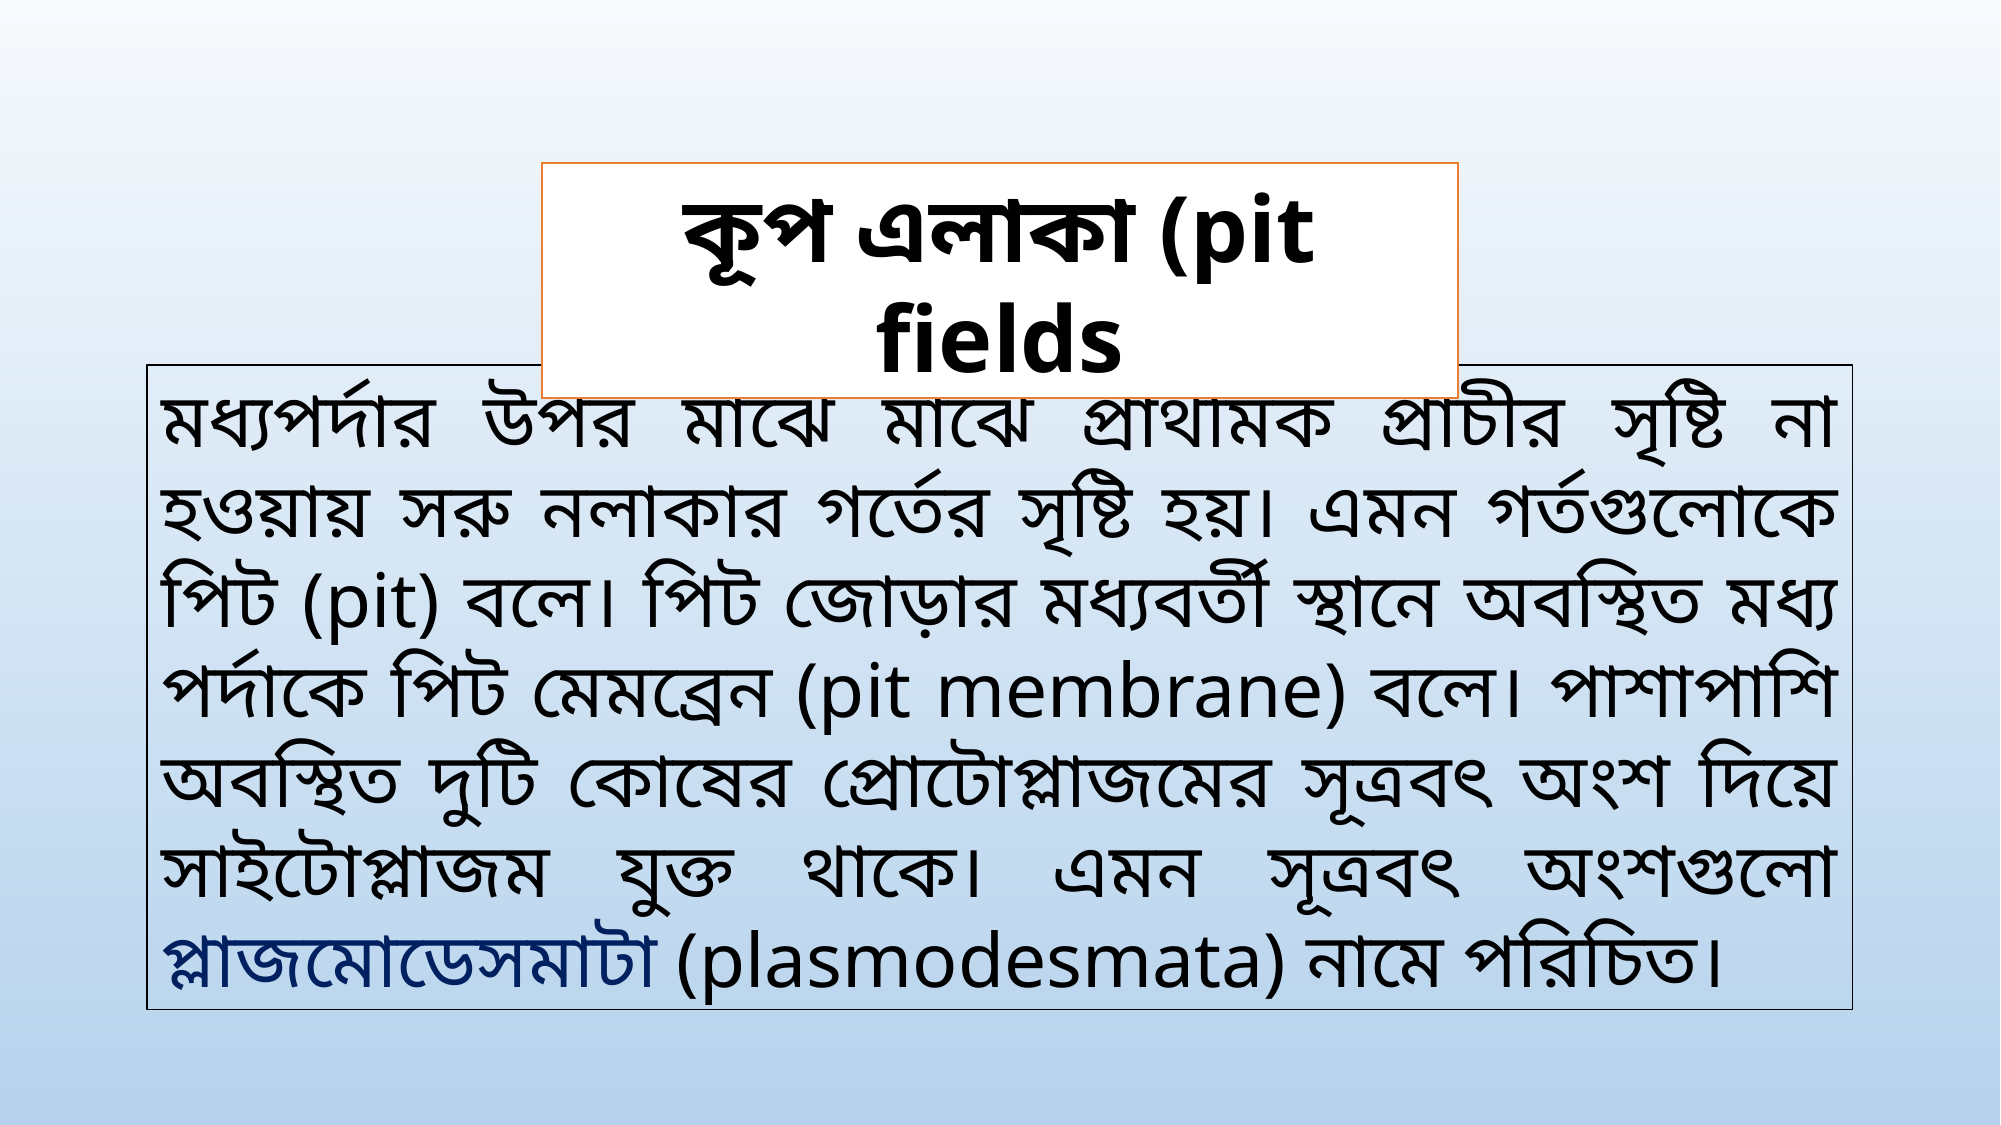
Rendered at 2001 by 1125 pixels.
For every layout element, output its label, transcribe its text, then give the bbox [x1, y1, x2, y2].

text_box মধ্যপর্দার উপর মাঝে মাঝে প্রাথমিক প্রাচীর সৃষ্টি না হওয়ায় সরু নলাকার গর্তের সৃষ্টি হয়। এমন গর্তগুলোকে পিট (pit) বলে। পিট জোড়ার মধ্যবর্তী স্থানে অবস্থিত মধ্য পর্দাকে পিট মেমব্রেন (pit membrane) বলে। পাশাপাশি অবস্থিত দুটি কোষের প্রোটোপ্লাজমের সূত্রবৎ অংশ দিয়ে সাইটোপ্লাজম যুক্ত থাকে। এমন সূত্রবৎ অংশগুলো প্লাজমোডেসমাটা (plasmodesmata) নামে পরিচিত। [147, 364, 1853, 1010]
text_box কূপ এলাকা (pit fields [541, 162, 1459, 399]
